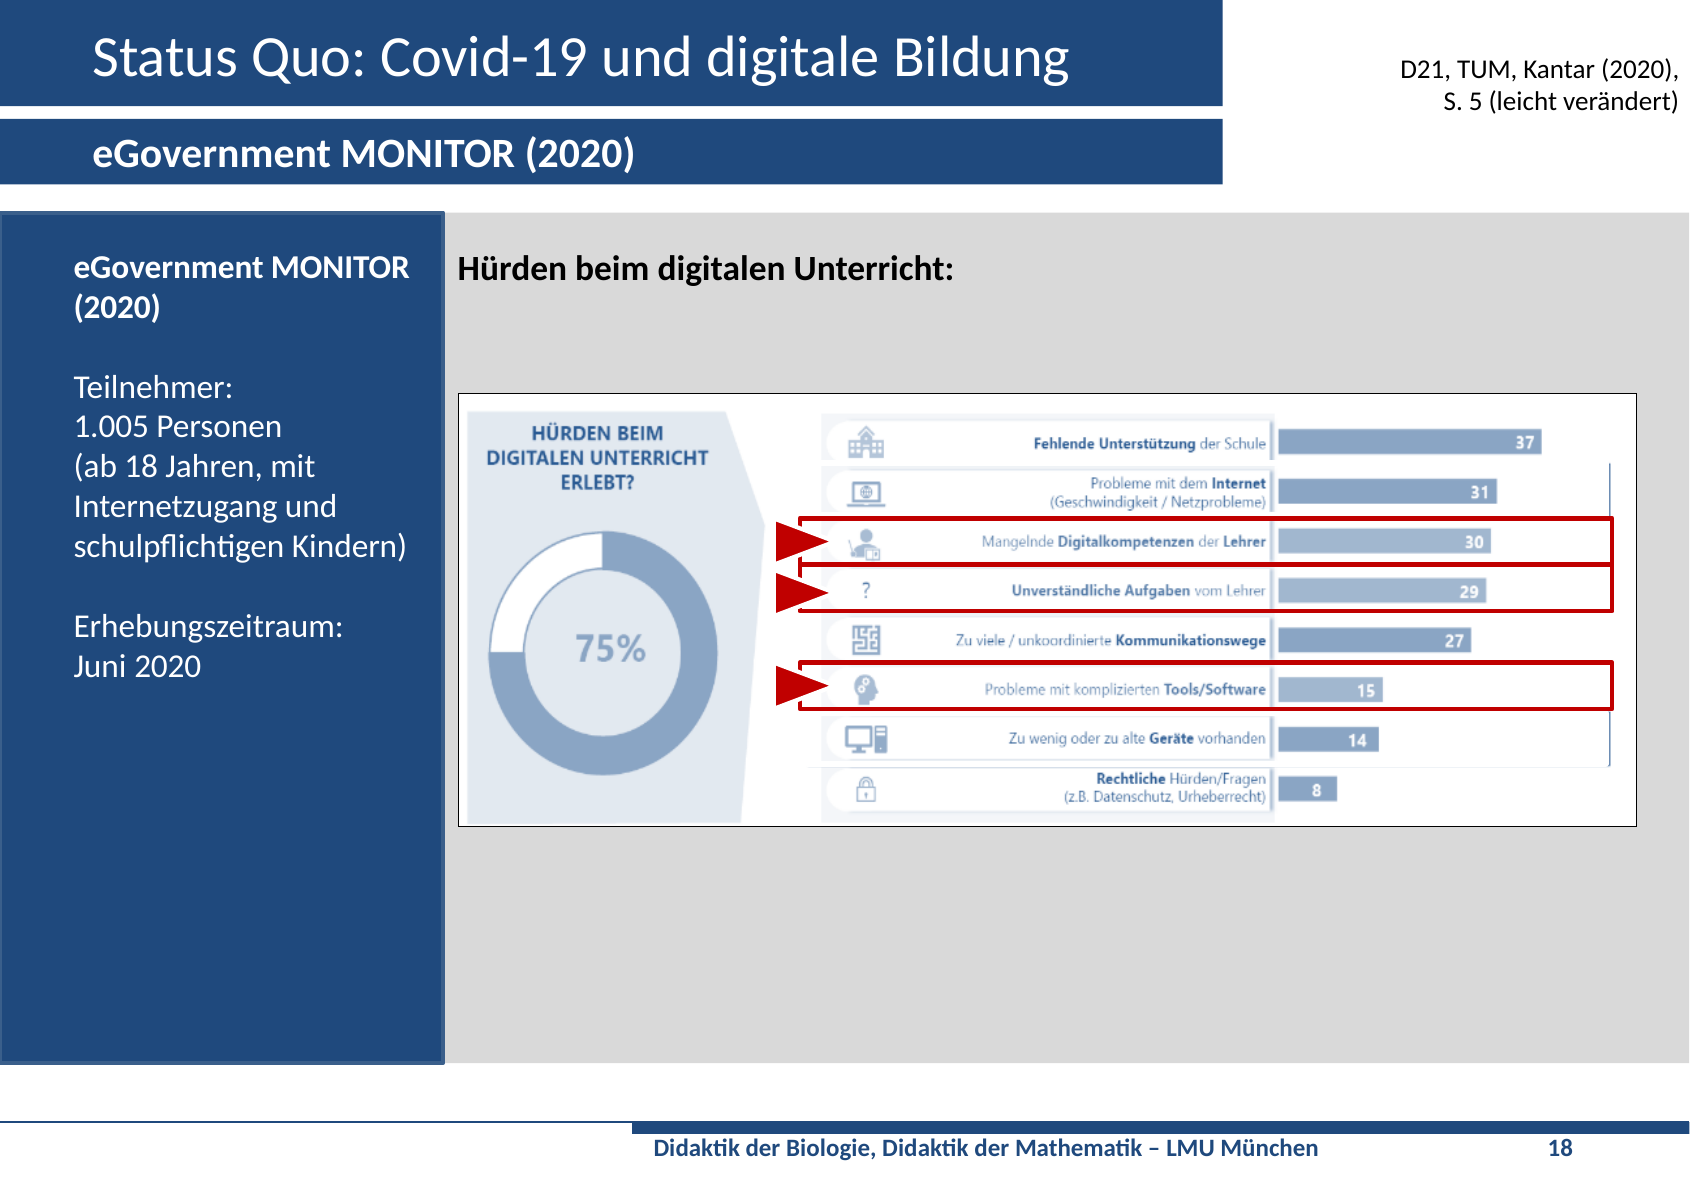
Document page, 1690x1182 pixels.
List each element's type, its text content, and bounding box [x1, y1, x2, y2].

text_box eGovernment MONITOR (2020) Teilnehmer: 1.005 Personen (ab 18 Jahren, mit Internetzugang und schulpflichtigen Kindern) Erhebungszeitraum: Juni 2020 [0, 211, 445, 1065]
list D21, TUM, Kantar (2020), S. 5 (leicht verändert) [1217, 9, 1690, 158]
list eGovernment MONITOR (2020) [76, 118, 1211, 185]
title Status Quo: Covid-19 und digitale Bildung [76, 0, 1211, 107]
text_box Hürden beim digitalen Unterricht: [445, 211, 1690, 1065]
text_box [457, 393, 1637, 828]
